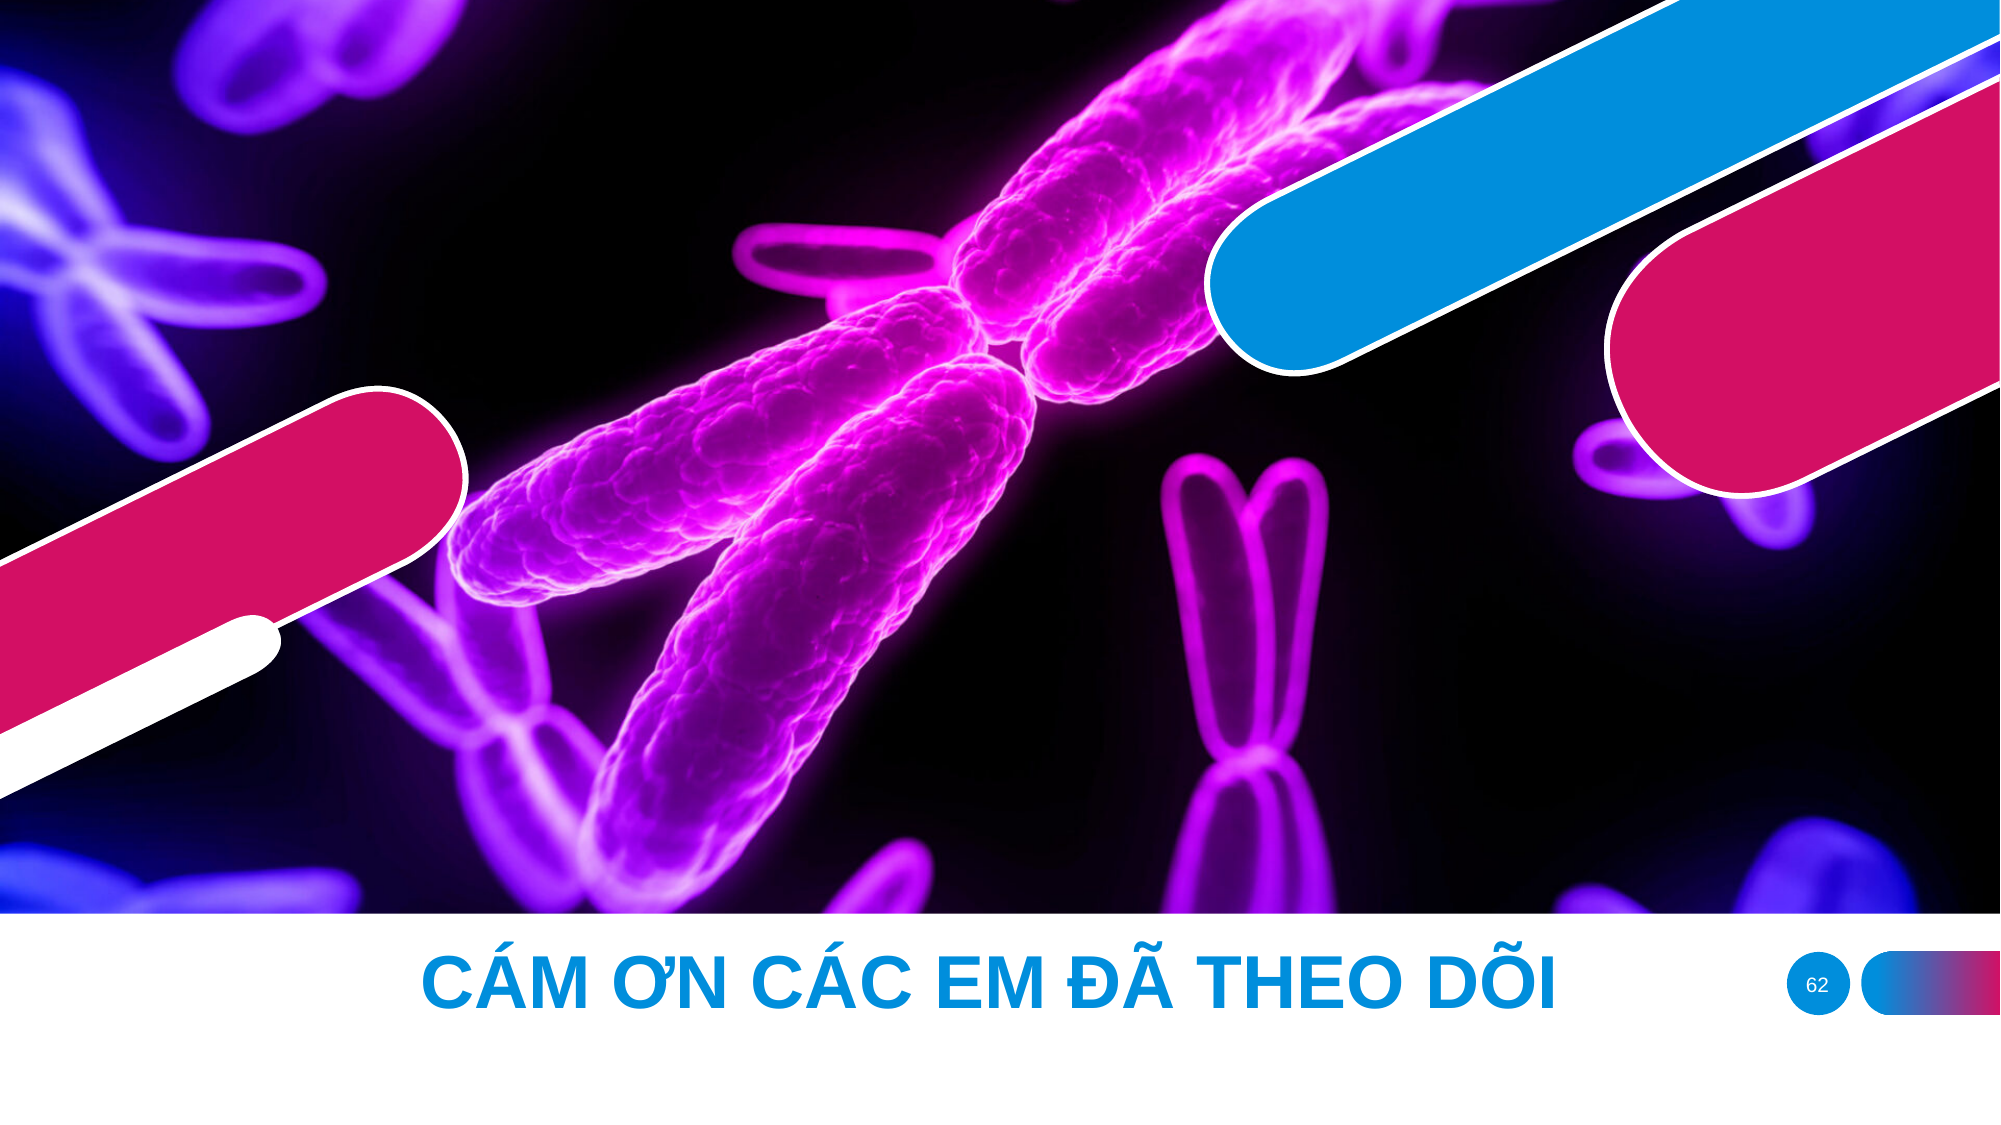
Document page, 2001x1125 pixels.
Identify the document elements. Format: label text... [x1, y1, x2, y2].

picture [0, 0, 2000, 914]
list CÁM ƠN CÁC EM ĐÃ THEO DÕI [395, 936, 1605, 1024]
slide_number 62 [1772, 954, 1863, 1015]
